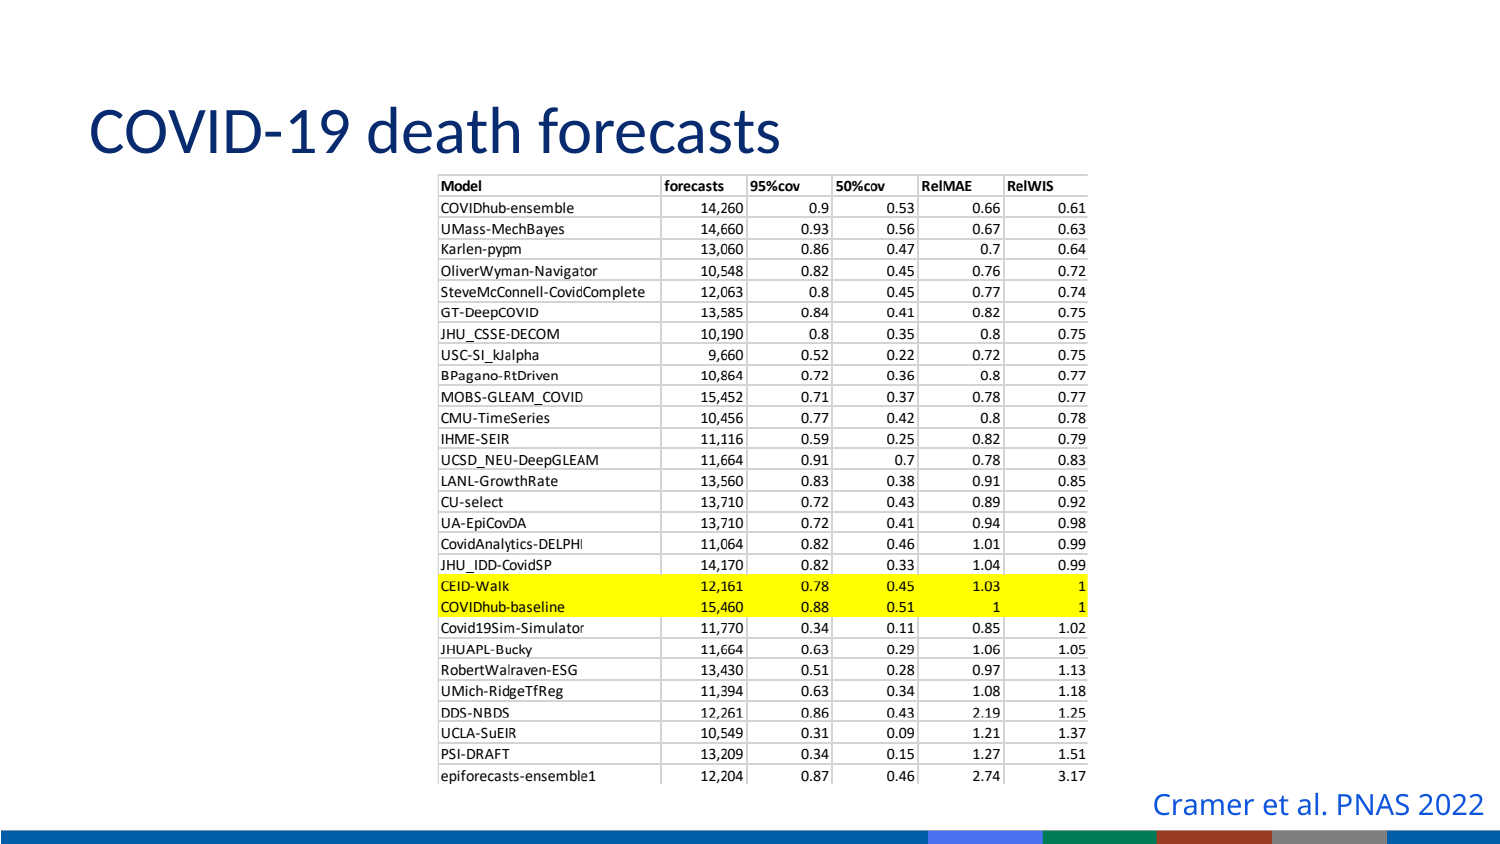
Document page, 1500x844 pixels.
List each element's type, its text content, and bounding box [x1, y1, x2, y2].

title COVID-19 death forecasts [75, 33, 1425, 175]
text_box Cramer et al. PNAS 2022 [25, 778, 1500, 829]
picture [1, 823, 1500, 844]
picture [437, 174, 1088, 784]
